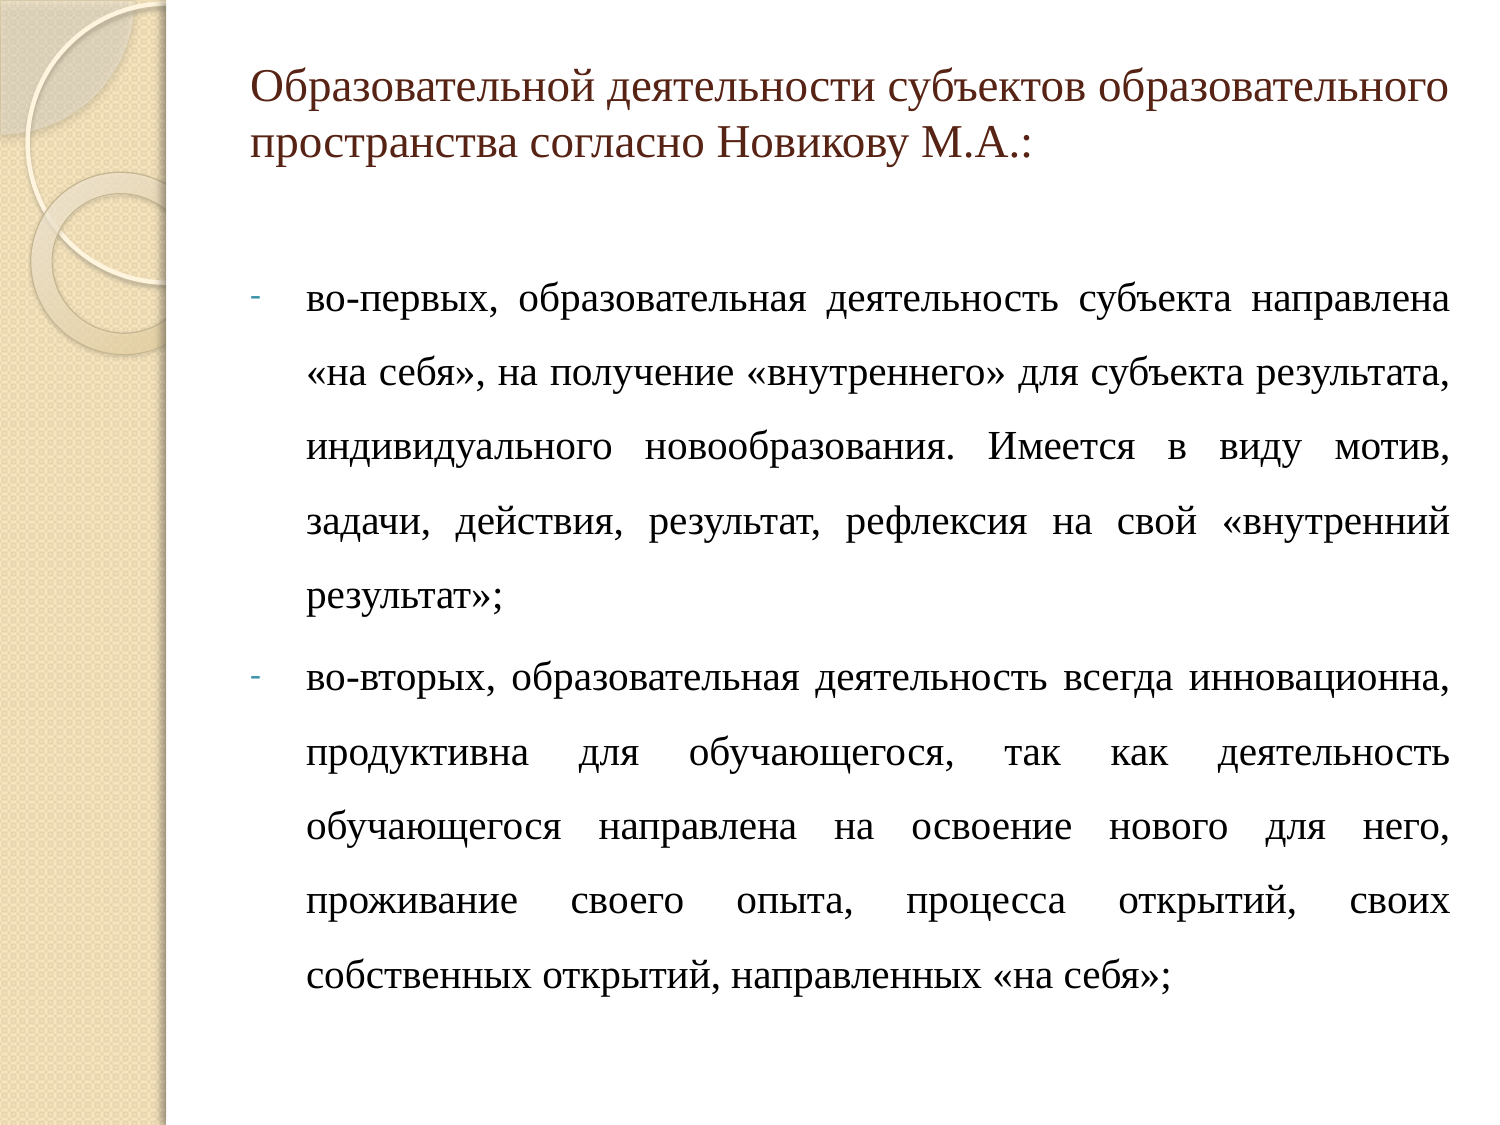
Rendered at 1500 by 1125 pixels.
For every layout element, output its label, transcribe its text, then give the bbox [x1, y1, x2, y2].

list во-первых, образовательная деятельность субъекта направлена «на себя», на получение «внутреннего» для субъекта результата, индивидуального новообразования. Имеется в виду мотив, задачи, действия, результат, рефлексия на свой «внутренний результат»; во-вторых, образовательная деятельность всегда инновационна, продуктивна для обучающегося, так как деятельность обучающегося направлена на освоение нового для него, проживание своего опыта, процесса открытий, своих собственных открытий, направленных «на себя»; [235, 237, 1466, 1025]
title Образовательной деятельности субъектов образовательного пространства согласно Новикову М.А.: [235, 45, 1466, 233]
